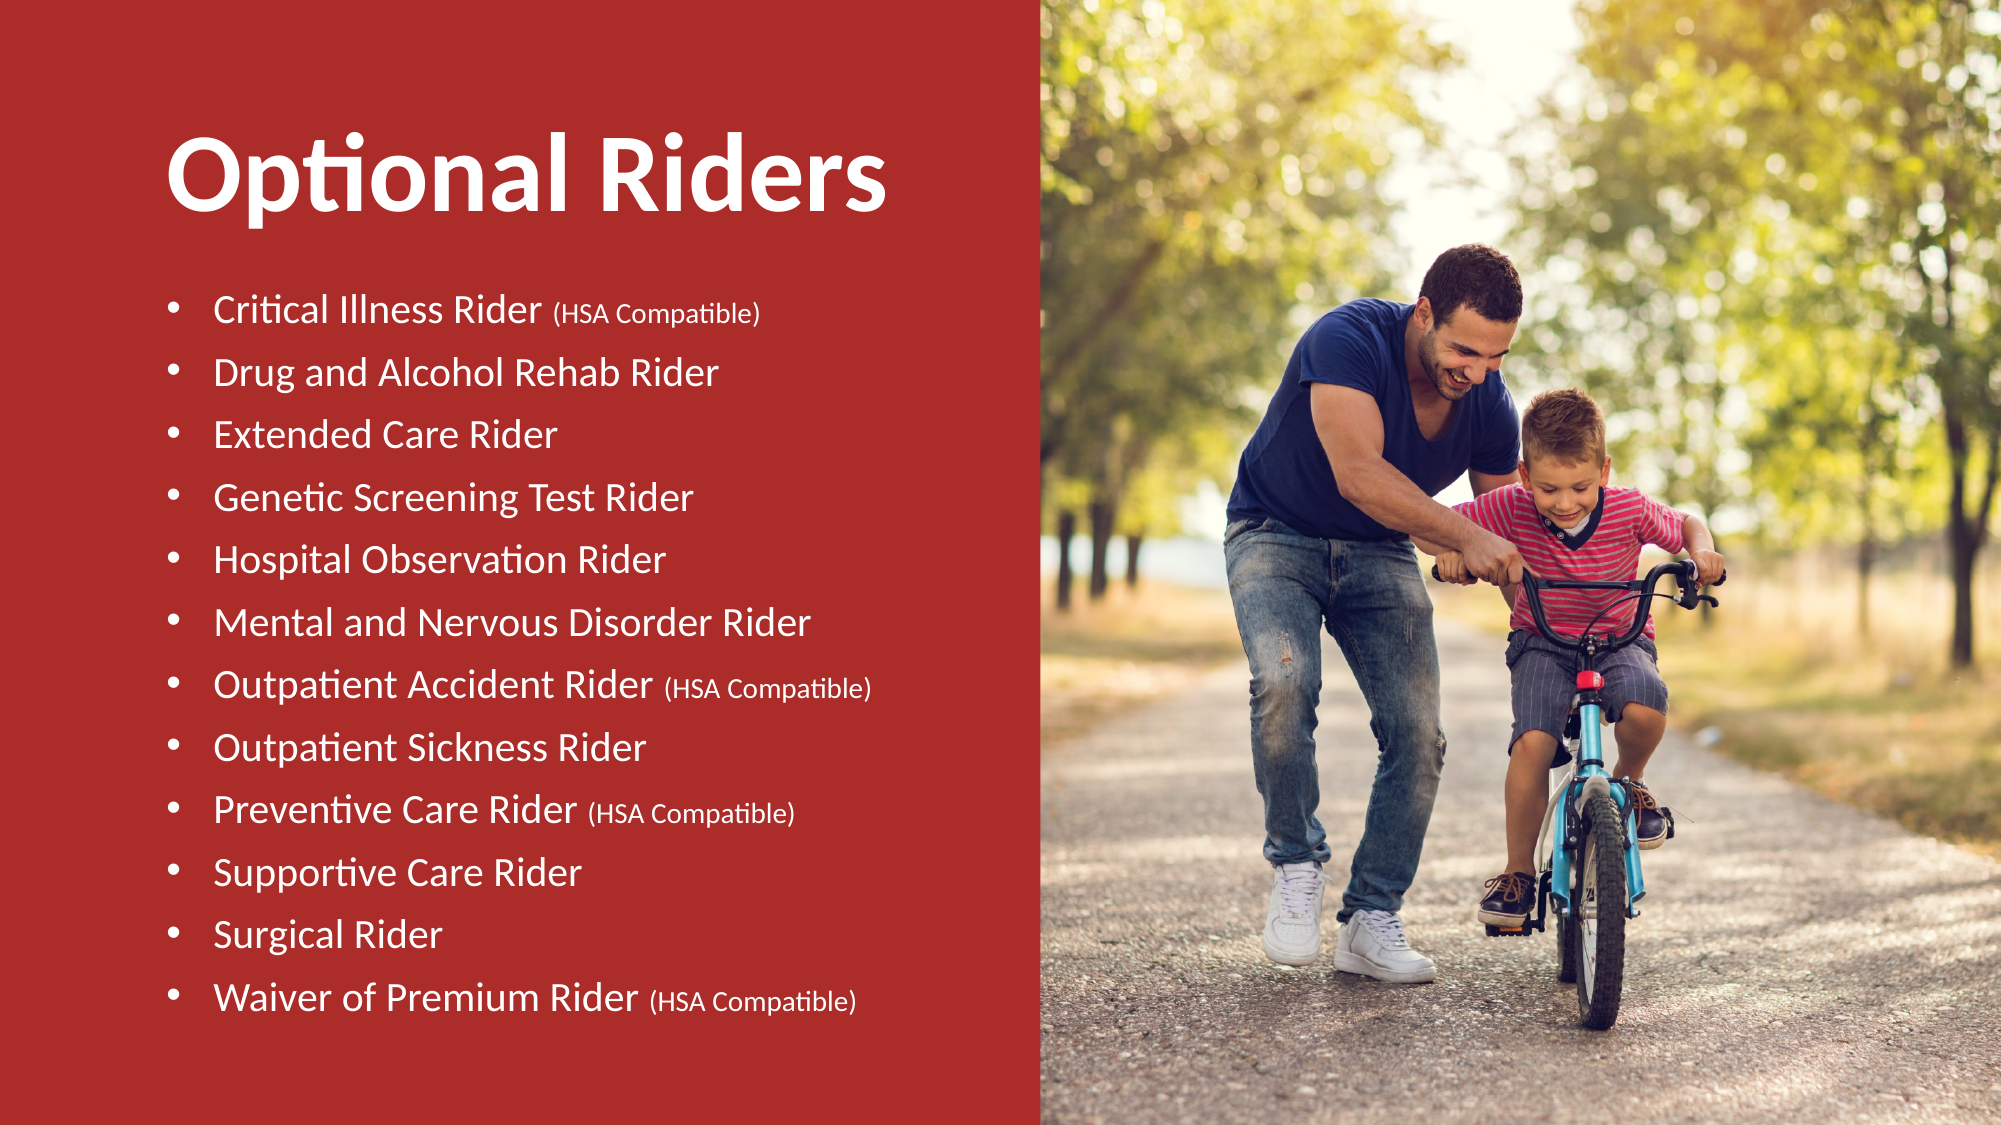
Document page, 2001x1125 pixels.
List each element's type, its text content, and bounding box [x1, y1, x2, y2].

title Optional Riders [151, 106, 908, 262]
picture [1040, 0, 2001, 1125]
text_box Critical Illness Rider (HSA Compatible) Drug and Alcohol Rehab Rider Extended Care Rider Genetic Screening Test Rider Hospital Observation Rider Mental and Nervous Disorder Rider Outpatient Accident Rider (HSA Compatible) Outpatient Sickness Rider Preventive Care Rider (HSA Compatible) Supportive Care Rider Surgical Rider Waiver of Premium Rider (HSA Compatible) [151, 262, 960, 1090]
